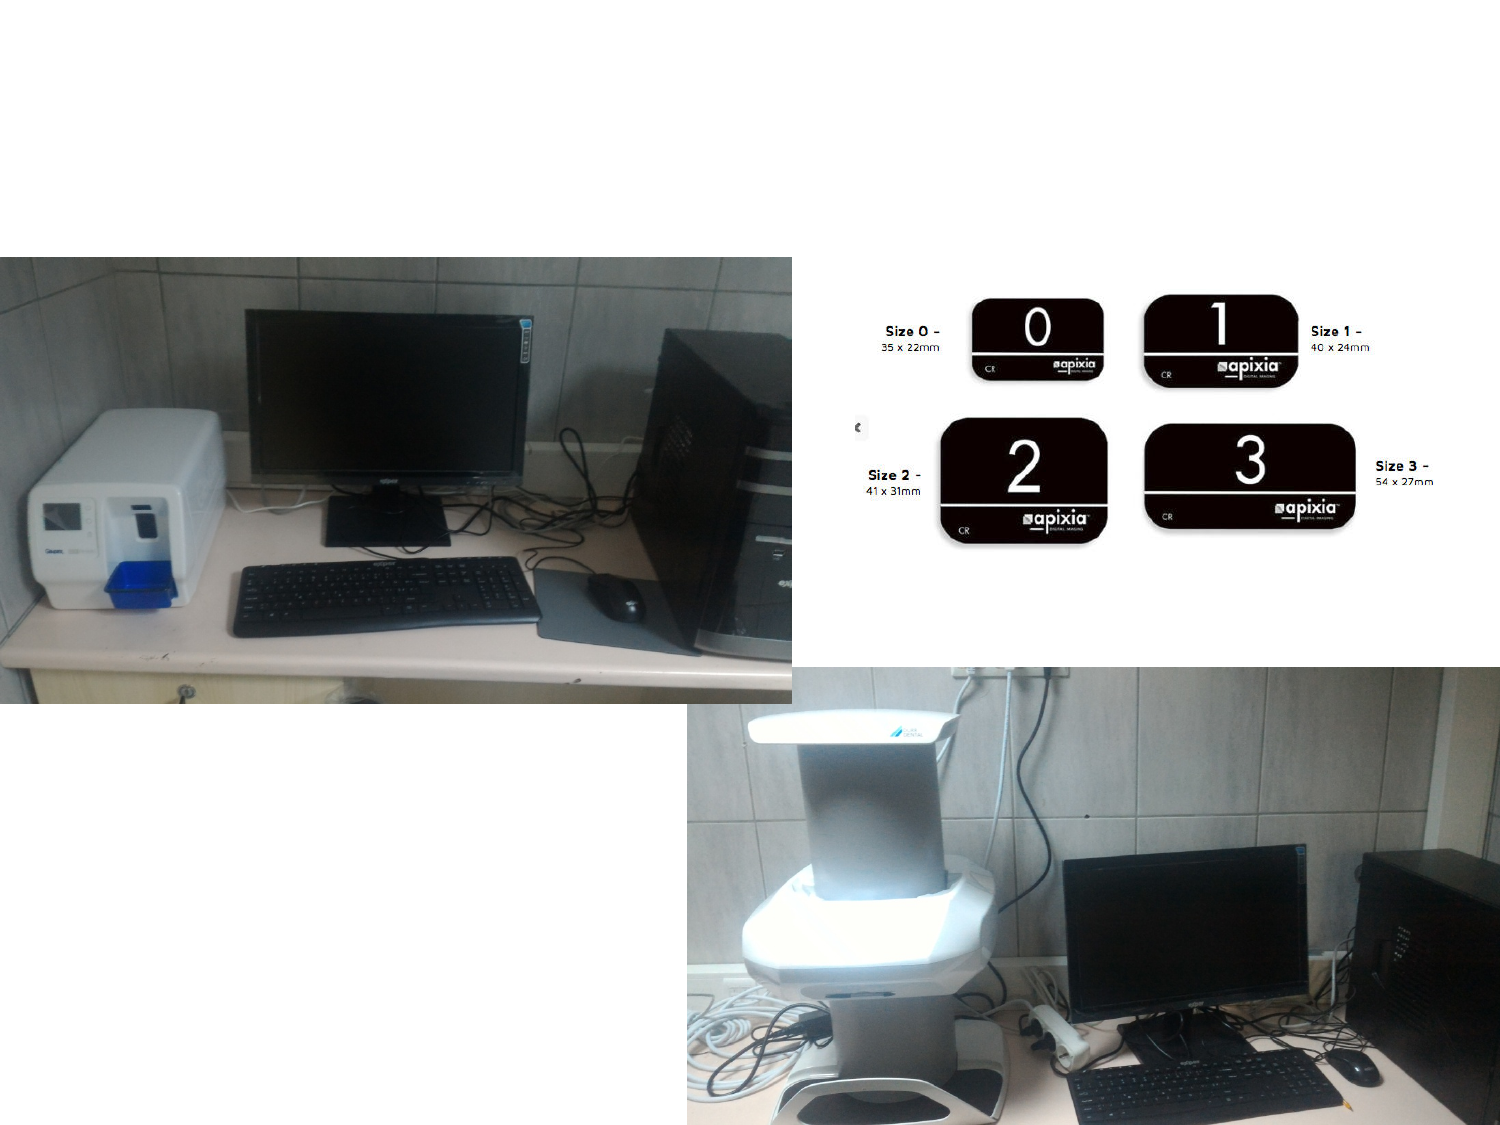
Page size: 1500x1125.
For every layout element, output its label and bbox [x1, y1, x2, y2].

picture [0, 257, 1500, 1125]
picture [855, 280, 1440, 560]
